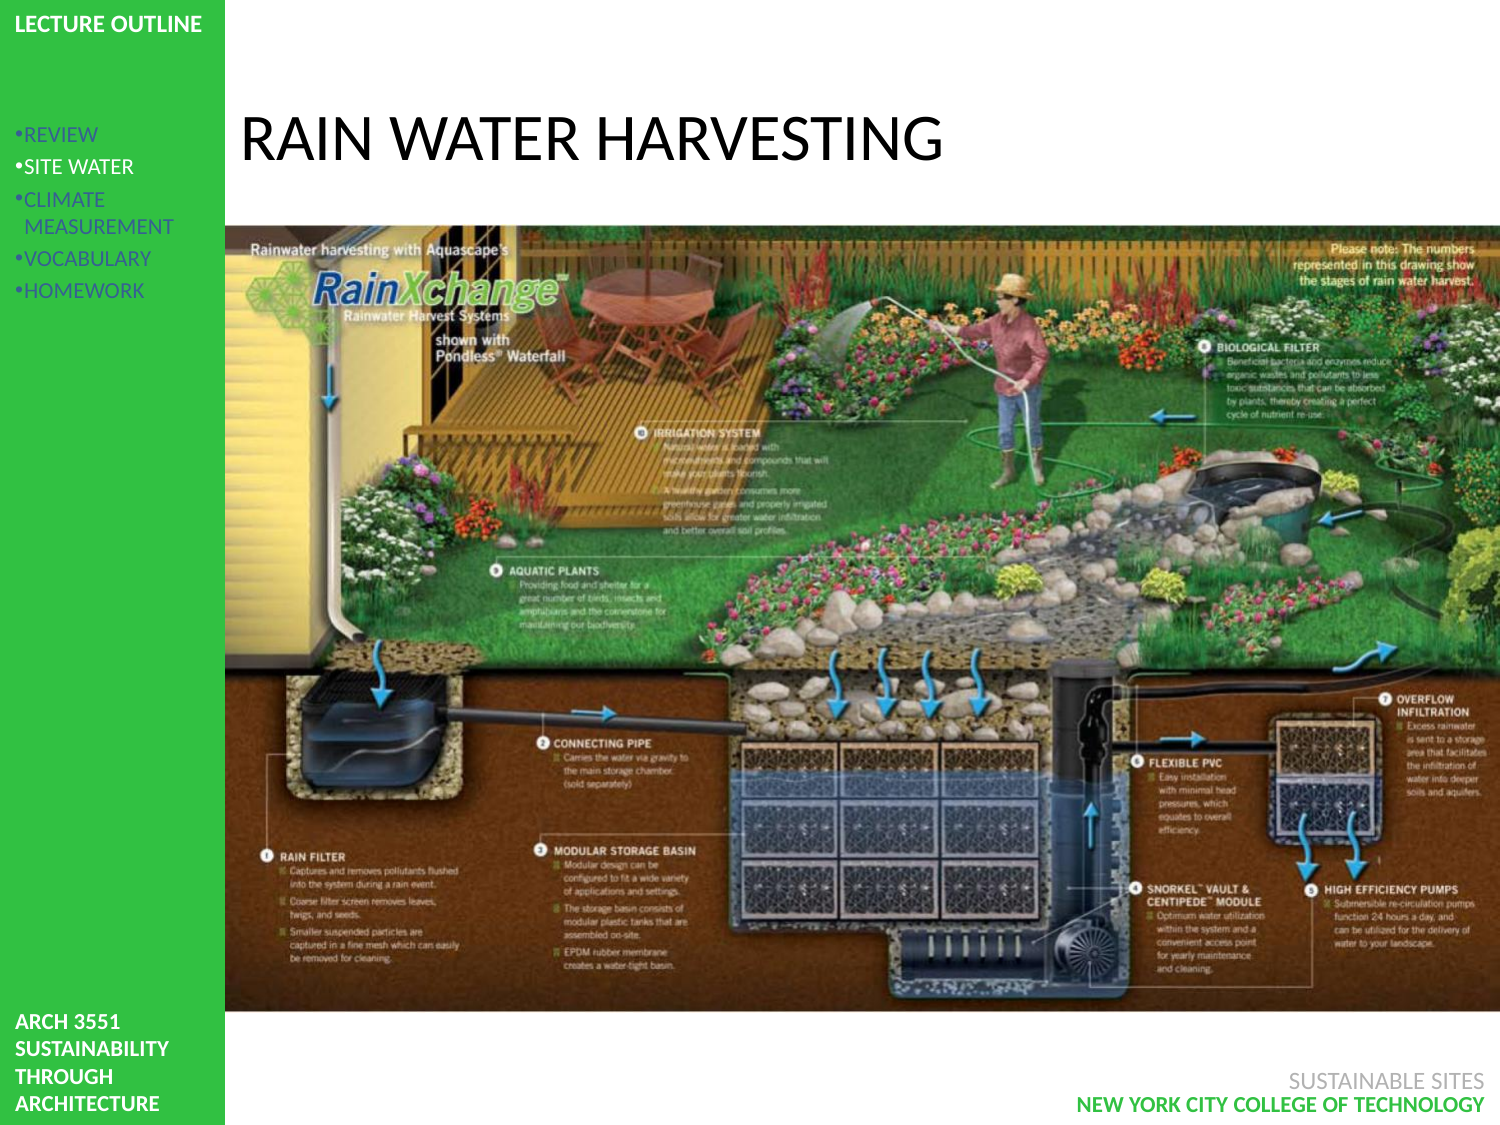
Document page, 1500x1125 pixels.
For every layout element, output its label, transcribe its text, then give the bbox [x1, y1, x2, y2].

list REVIEW SITE WATER CLIMATE MEASUREMENT VOCABULARY HOMEWORK [0, 112, 225, 950]
title RAIN WATER HARVESTING [225, 75, 1425, 193]
footer SUSTAINABLE SITES [787, 1050, 1500, 1110]
picture [224, 224, 1500, 1013]
